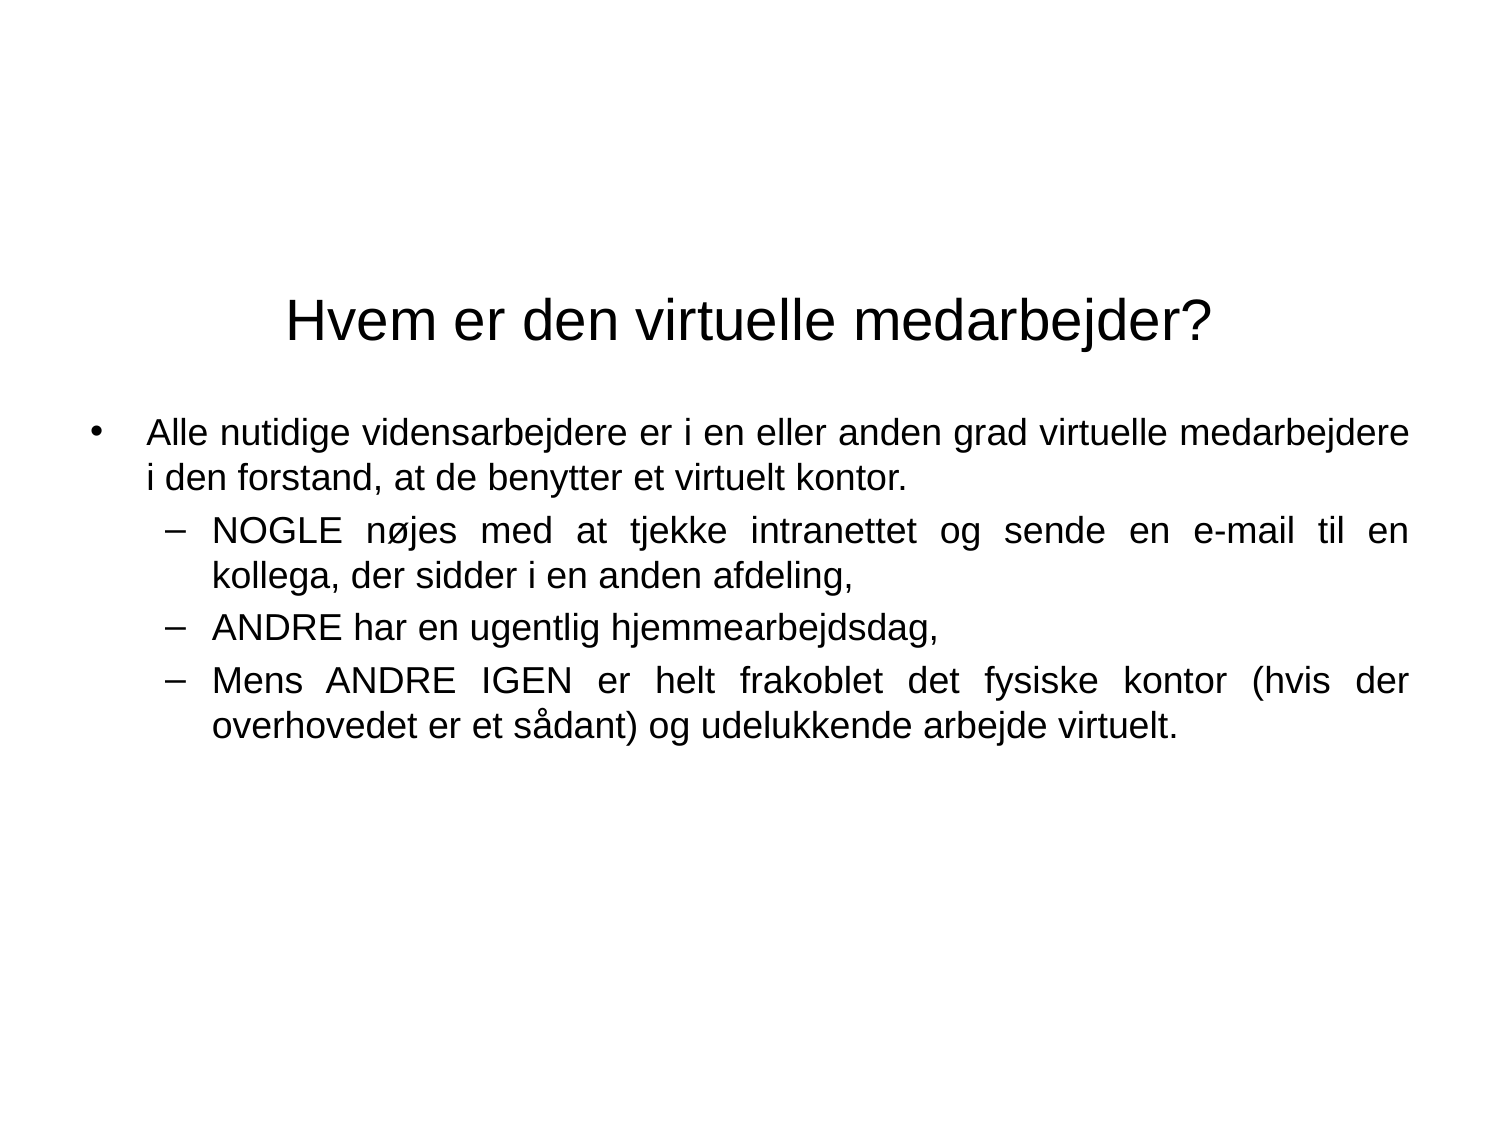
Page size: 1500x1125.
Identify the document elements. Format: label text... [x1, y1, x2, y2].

list Alle nutidige vidensarbejdere er i en eller anden grad virtuelle medarbejdere i den forstand, at de benytter et virtuelt kontor. NOGLE nøjes med at tjekke intranettet og sende en e-mail til en kollega, der sidder i en anden afdeling, ANDRE har en ugentlig hjemmearbejdsdag, Mens ANDRE IGEN er helt frakoblet det fysiske kontor (hvis der overhovedet er et sådant) og udelukkende arbejde virtuelt. [75, 400, 1425, 1125]
title Hvem er den virtuelle medarbejder? [75, 223, 1425, 400]
